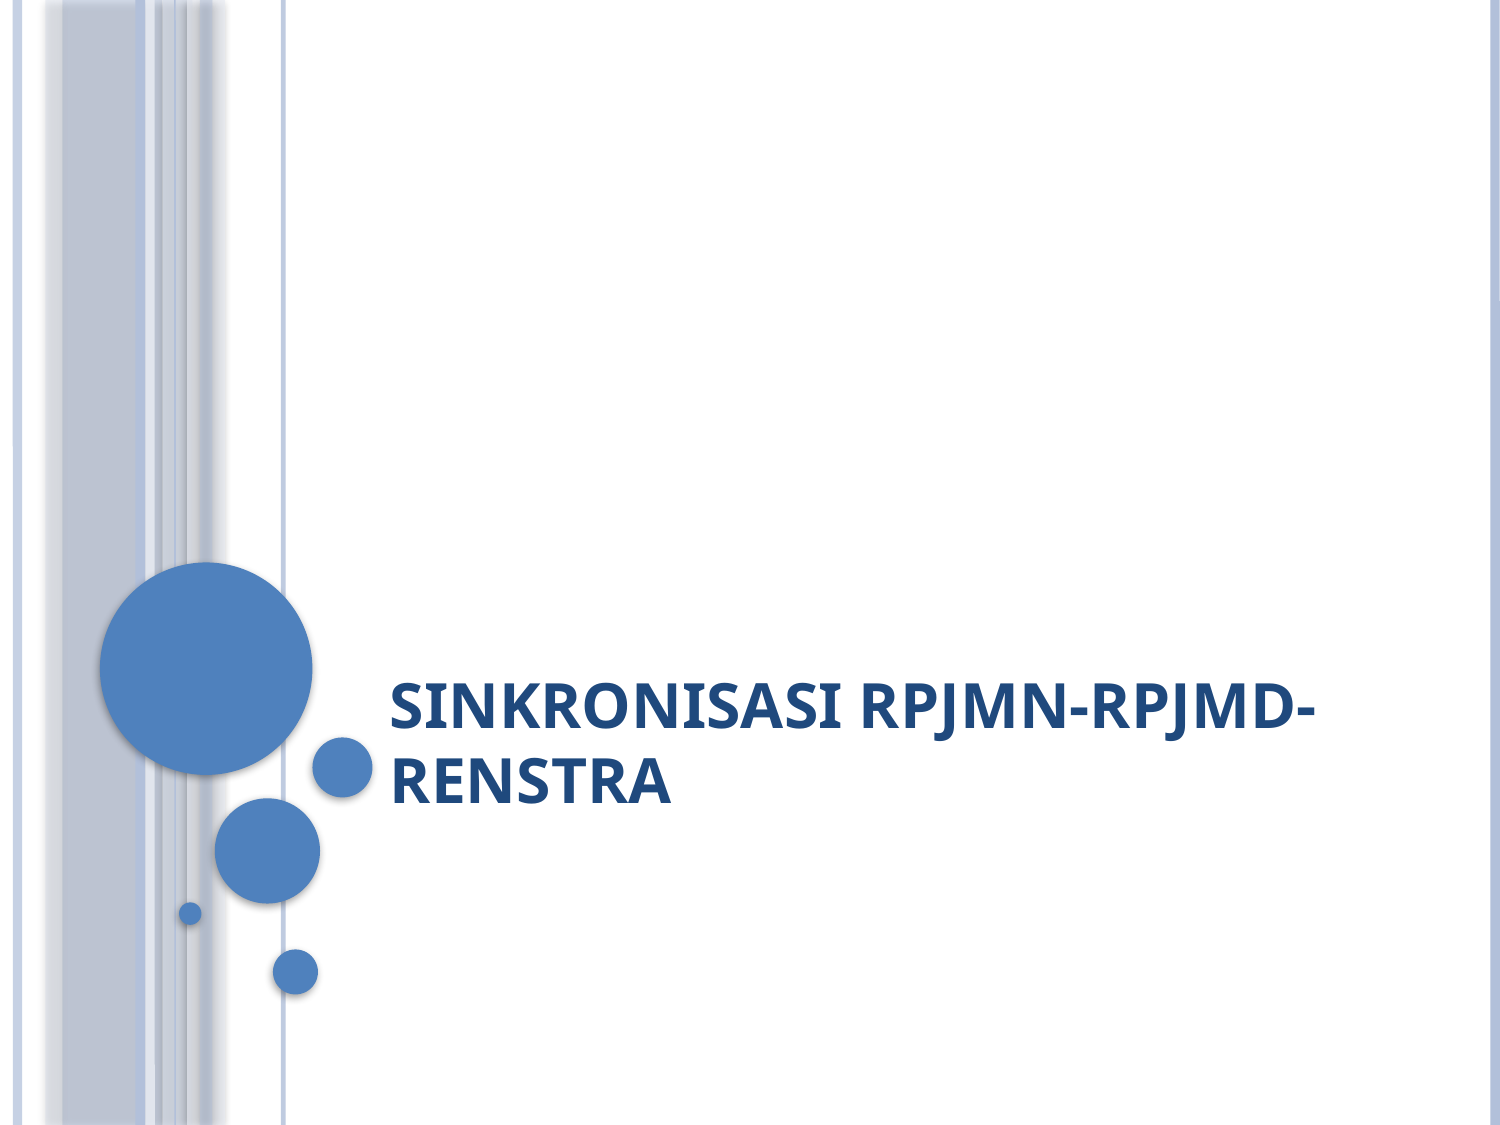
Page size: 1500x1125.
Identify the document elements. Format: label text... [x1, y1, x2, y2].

title Sinkronisasi RPJMN-RPJMD-Renstra [375, 512, 1388, 824]
